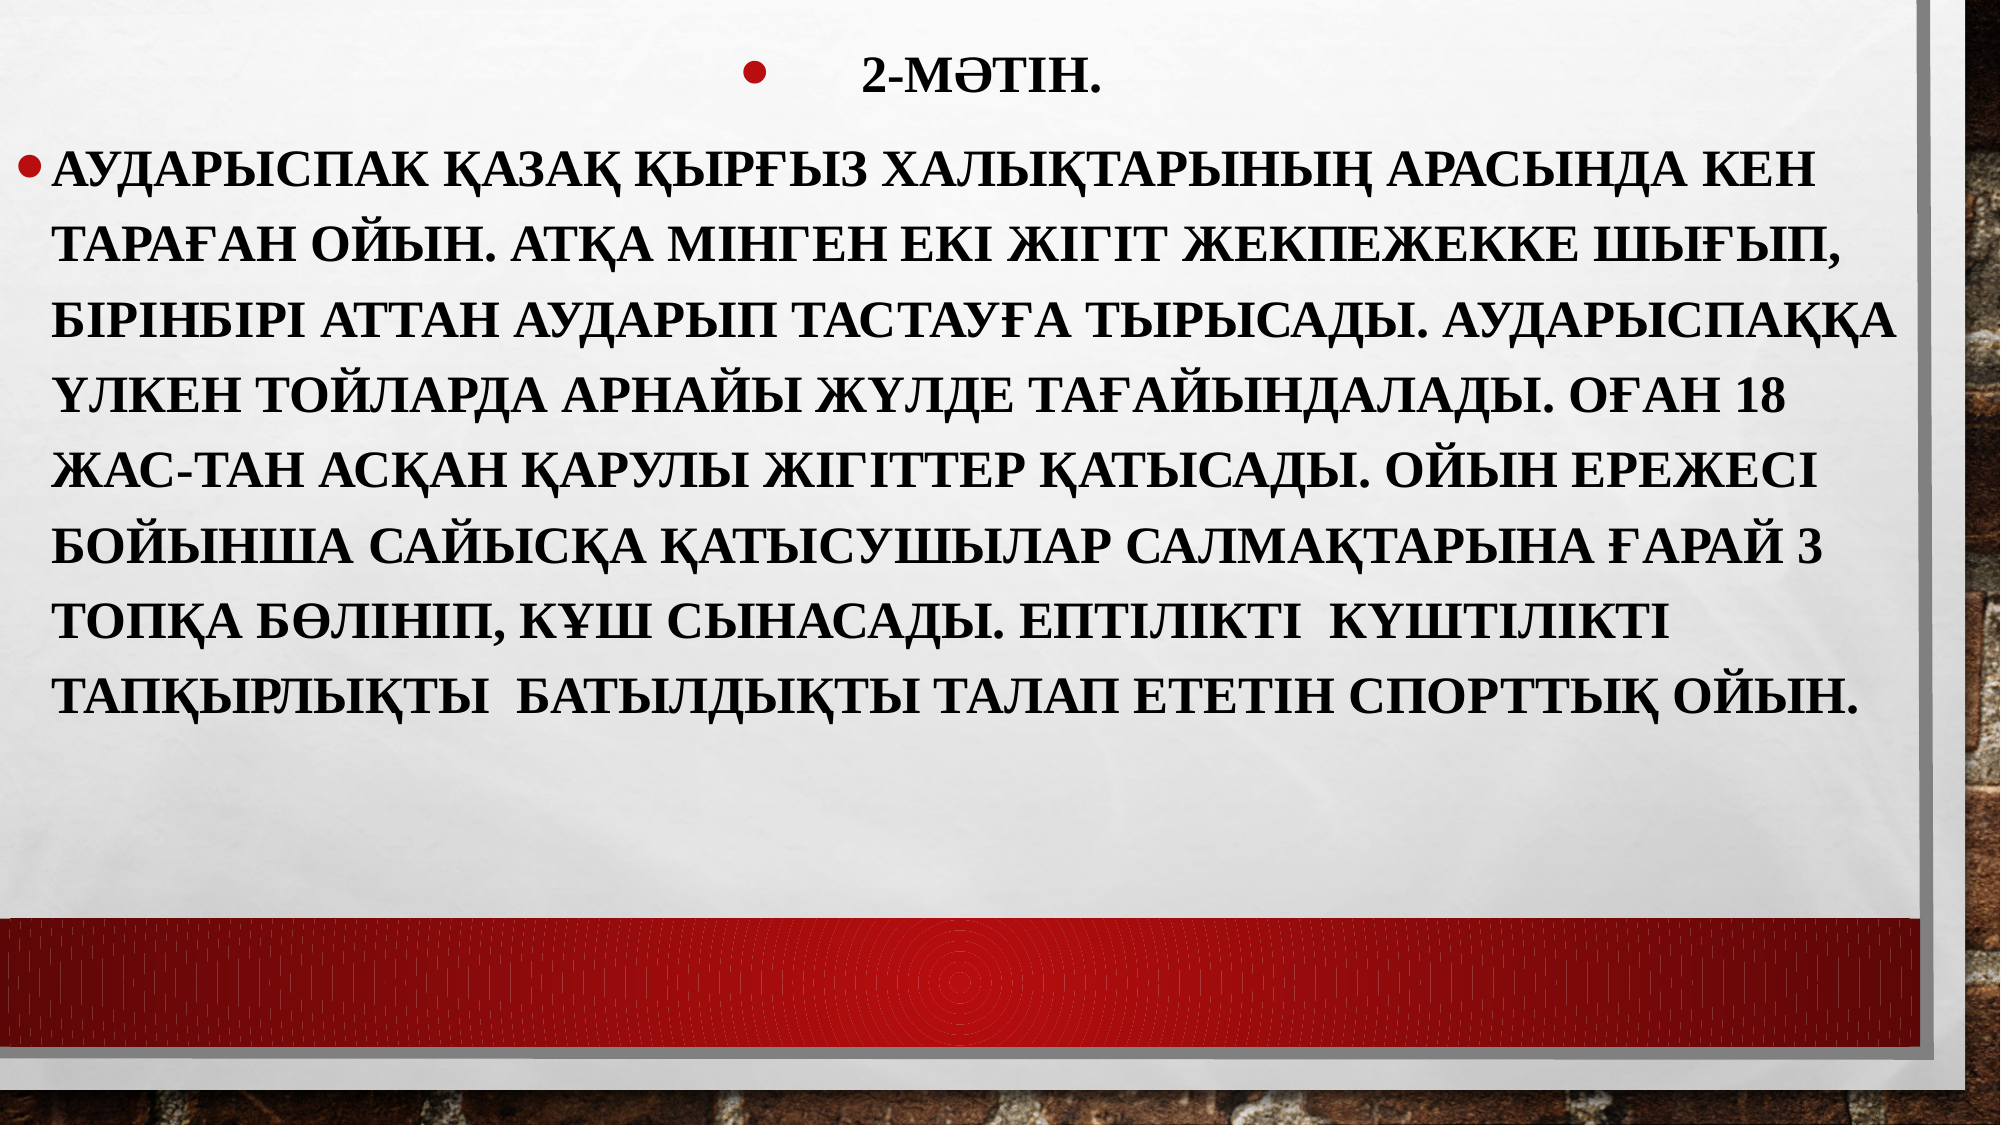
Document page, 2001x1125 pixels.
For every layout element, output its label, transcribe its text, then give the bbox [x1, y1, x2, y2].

picture [0, 0, 2000, 1125]
list 2-мәтін. Аударыспак қазақ қырғыз халықтарының арасында кен тараған ойын. Атқа мінген екі жігіт жекпежекке шығып, бірінбірі аттан аударып тастауға тырысады. Аударыспаққа үлкен тойларда арнайы жүлде тағайындалады. Оған 18 жас-тан асқан қарулы жігіттер қатысады. Ойын ережесі бойынша сайысқа қатысушылар салмақтарына ғарай 3 топқа бөлініп, кұш сынасады. Ептілікті күштілікті тапқырлықты батылдықты талап ететін спорттық ойын. [0, 18, 1928, 882]
